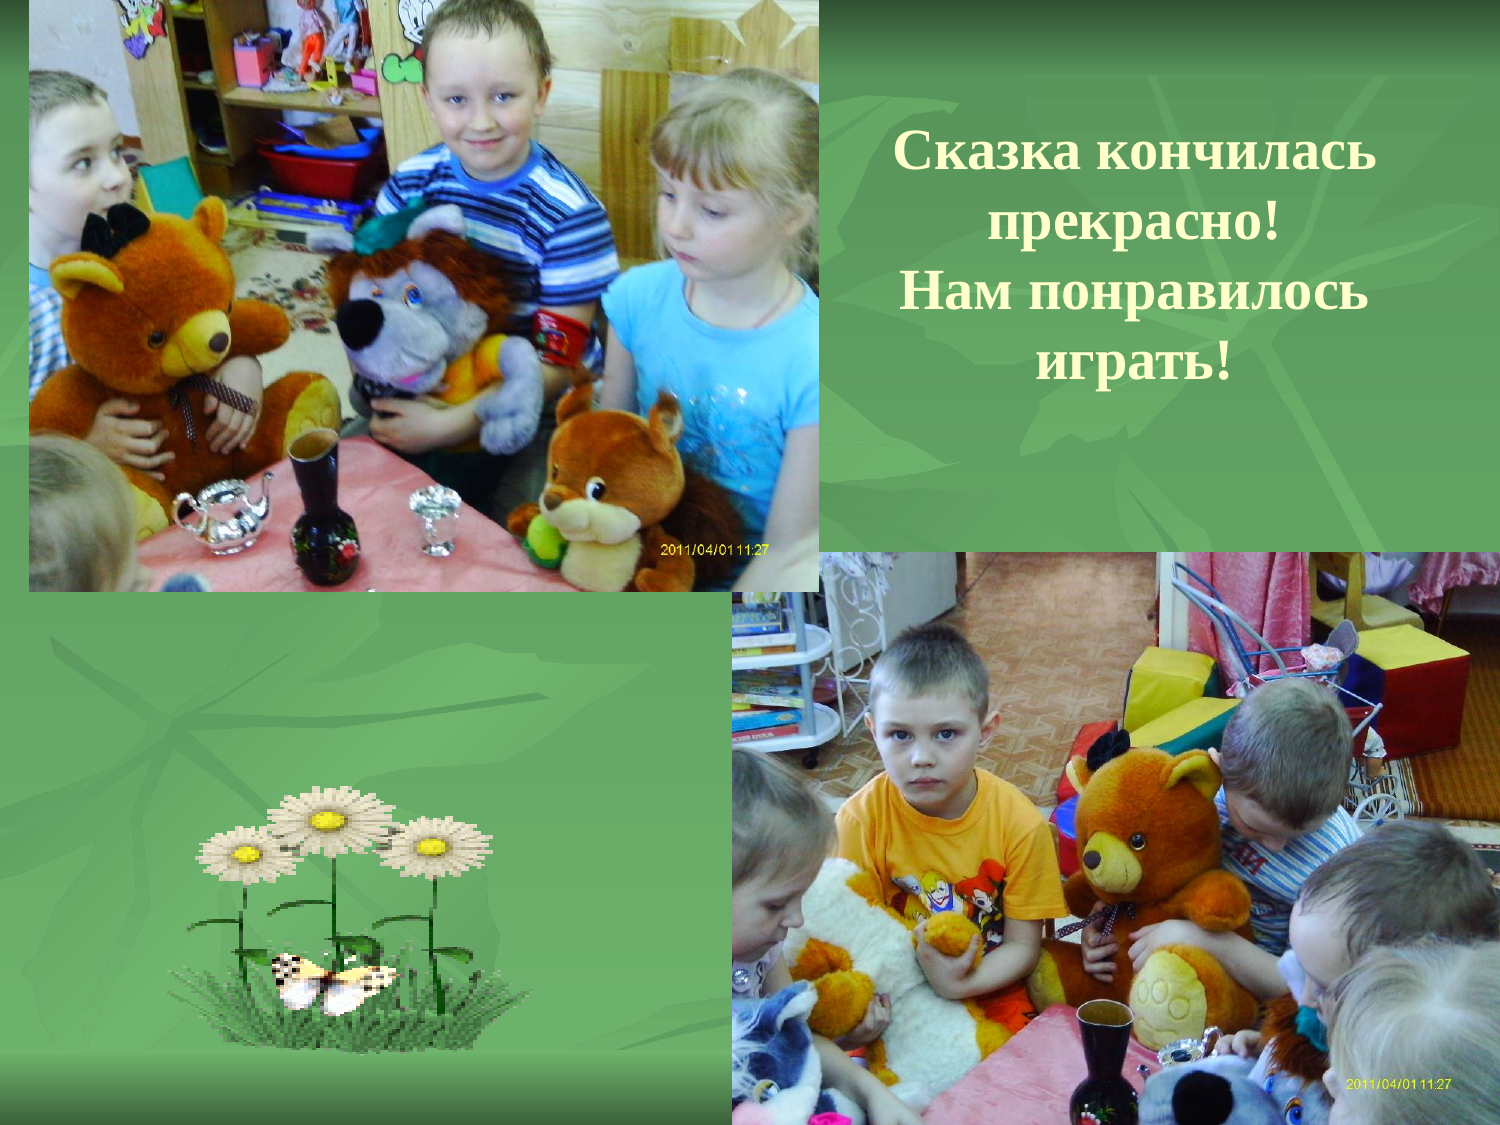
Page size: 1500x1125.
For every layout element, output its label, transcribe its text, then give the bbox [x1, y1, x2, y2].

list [135, 774, 538, 1059]
title Сказка кончилась прекрасно! Нам понравилось играть! [844, 45, 1426, 457]
picture [29, 0, 1500, 1125]
